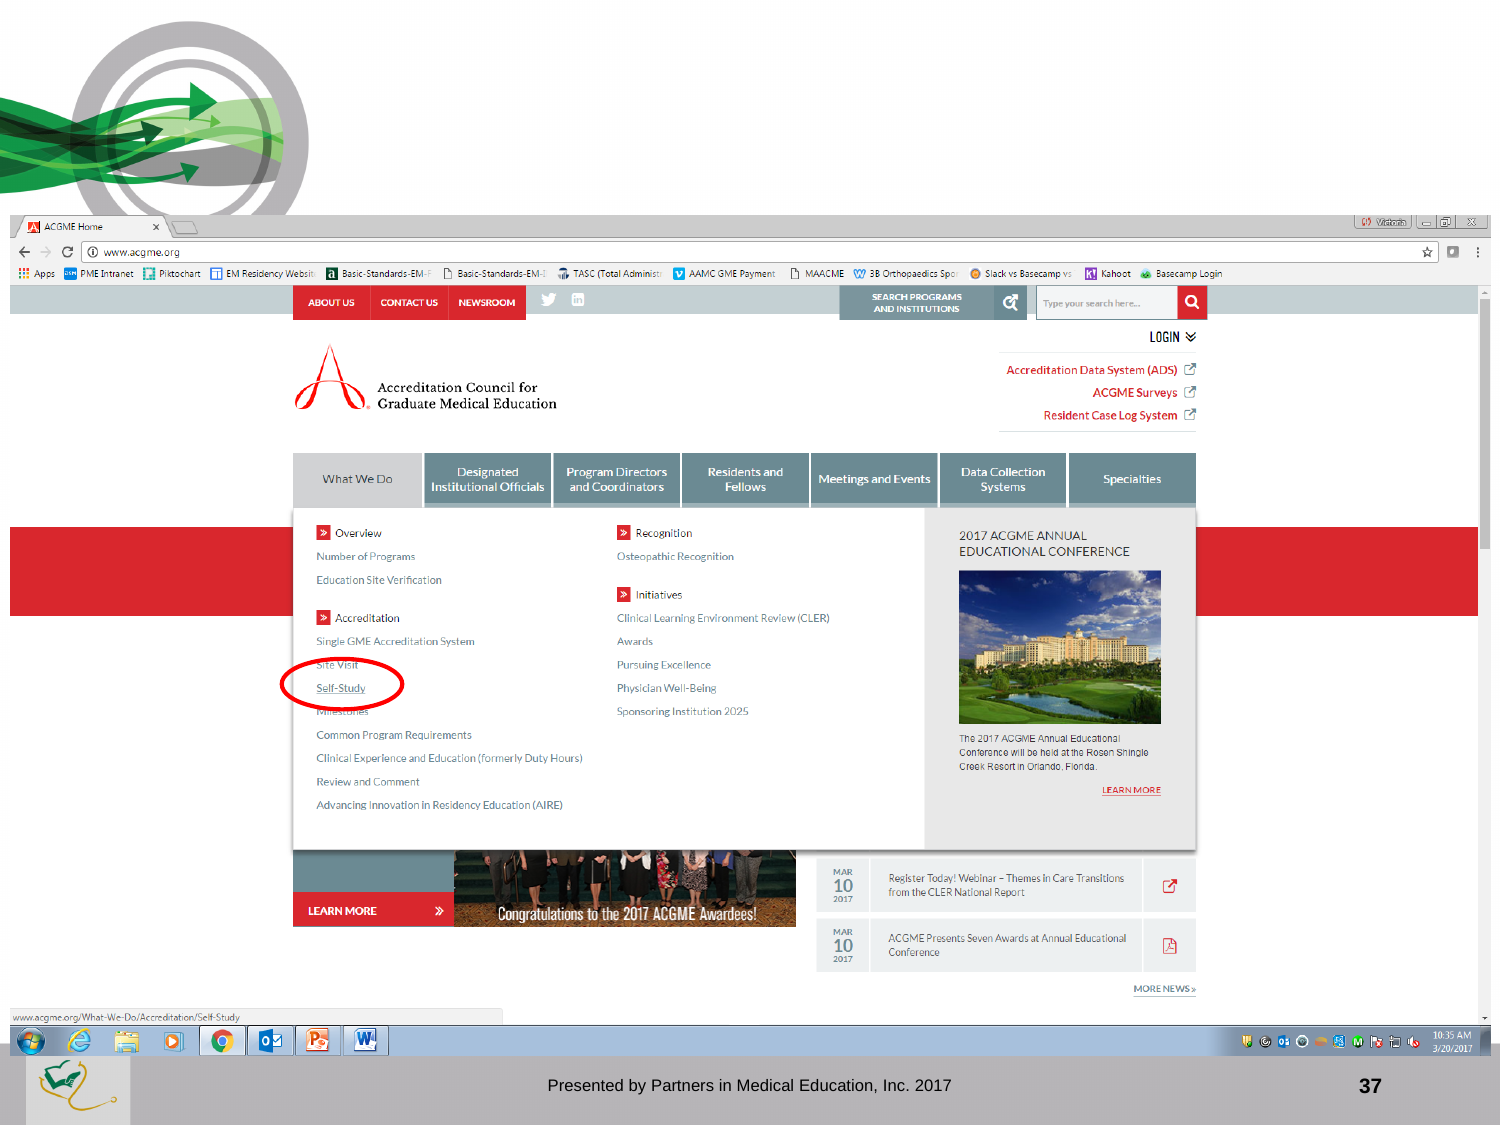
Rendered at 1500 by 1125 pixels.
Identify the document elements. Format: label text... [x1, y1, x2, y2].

footer Presented by Partners in Medical Education, Inc. 2017 [496, 1056, 1004, 1116]
picture [0, 0, 1500, 1125]
slide_number 37 [1059, 1056, 1397, 1116]
